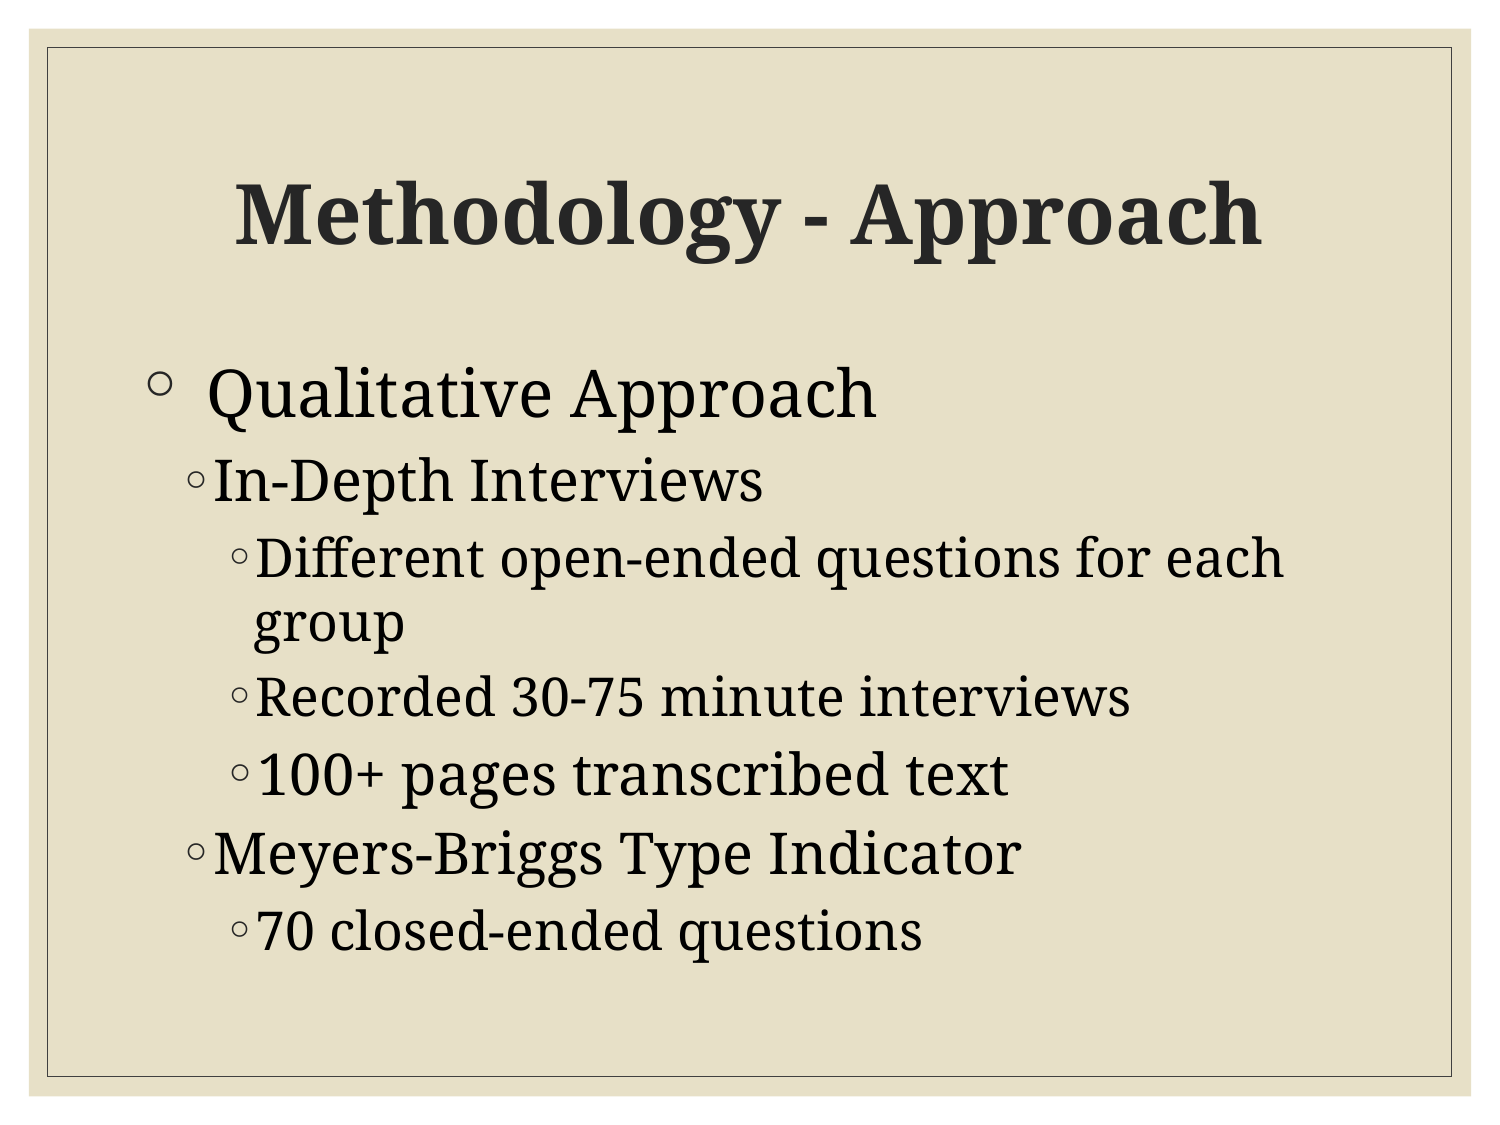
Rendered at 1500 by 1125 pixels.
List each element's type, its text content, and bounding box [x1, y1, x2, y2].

title Methodology - Approach [120, 105, 1380, 324]
list Qualitative Approach In-Depth Interviews Different open-ended questions for each group Recorded 30-75 minute interviews 100+ pages transcribed text Meyers-Briggs Type Indicator 70 closed-ended questions [120, 324, 1380, 970]
